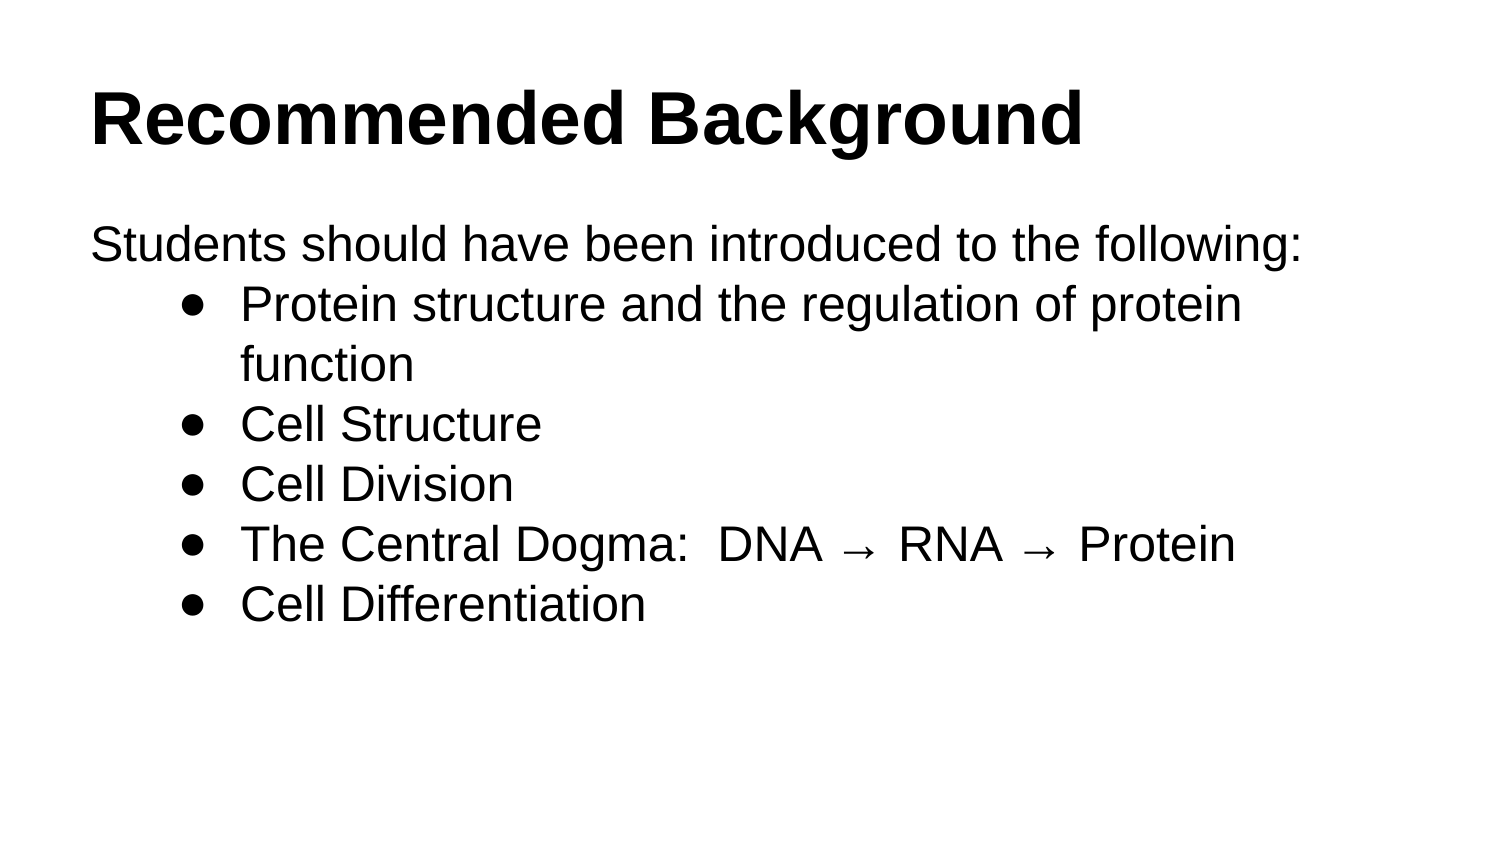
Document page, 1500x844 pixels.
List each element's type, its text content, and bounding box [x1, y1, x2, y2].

title Recommended Background [75, 33, 1425, 175]
list Students should have been introduced to the following: Protein structure and the regulation of protein function Cell Structure Cell Division The Central Dogma: DNA → RNA → Protein Cell Differentiation [75, 196, 1425, 808]
